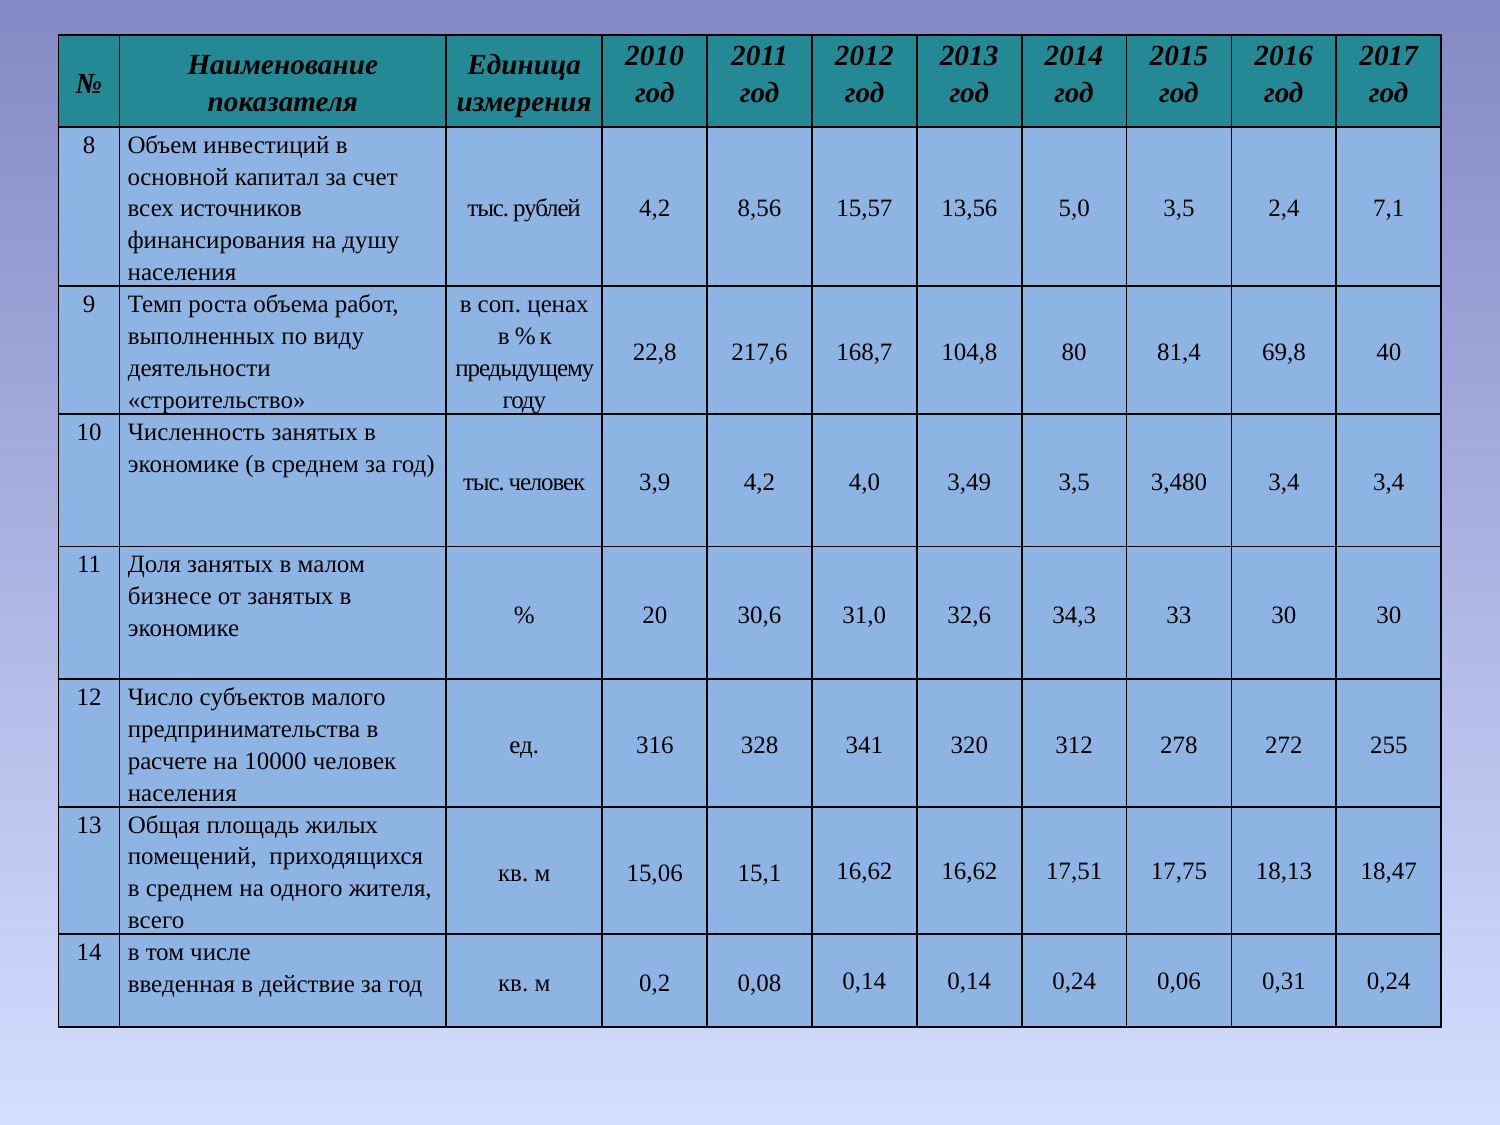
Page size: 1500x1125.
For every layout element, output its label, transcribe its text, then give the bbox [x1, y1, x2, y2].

table_header 2010 год [603, 36, 706, 126]
table_cell 0,2 [603, 935, 706, 1026]
table_cell 9 [59, 287, 119, 413]
table_cell Объем инвестиций в основной капитал за счет всех источников финансирования на душу населения [120, 128, 445, 285]
table_cell 8 [59, 128, 119, 285]
table_cell 8,56 [708, 128, 811, 285]
table_cell 30,6 [708, 547, 811, 678]
table_cell 18,47 [1337, 808, 1440, 933]
table_cell 80 [1023, 287, 1126, 413]
table_cell 328 [708, 680, 811, 806]
table_cell 12 [59, 680, 119, 806]
table_cell 30 [1232, 547, 1335, 678]
table_cell 7,1 [1337, 128, 1440, 285]
table_cell 168,7 [813, 287, 916, 413]
table_cell 20 [603, 547, 706, 678]
table_cell кв. м [447, 935, 601, 1026]
table_cell 0,06 [1127, 935, 1231, 1026]
table_cell 33 [1127, 547, 1231, 678]
table_cell 0,24 [1023, 935, 1126, 1026]
table_cell 4,2 [603, 128, 706, 285]
table_cell 13 [59, 808, 119, 933]
table_cell тыс. рублей [447, 128, 601, 285]
table_cell 14 [59, 935, 119, 1026]
table_cell кв. м [447, 808, 601, 933]
table_cell 16,62 [813, 808, 916, 933]
table_cell 0,08 [708, 935, 811, 1026]
table_cell 15,57 [813, 128, 916, 285]
table_cell 217,6 [708, 287, 811, 413]
table_cell 272 [1232, 680, 1335, 806]
table_cell 40 [1337, 287, 1440, 413]
table_cell 32,6 [918, 547, 1021, 678]
table_cell 0,14 [813, 935, 916, 1026]
table_cell 2,4 [1232, 128, 1335, 285]
table_cell 34,3 [1023, 547, 1126, 678]
table_cell Число субъектов малого предпринимательства в расчете на 10000 человек населения [120, 680, 445, 806]
table_cell в соп. ценах в % к предыдущему году [447, 287, 601, 413]
table_cell Доля занятых в малом бизнесе от занятых в экономике [120, 547, 445, 678]
table_header 2011 год [708, 36, 811, 126]
table_cell Темп роста объема работ, выполненных по виду деятельности «строительство» [120, 287, 445, 413]
table_header 2012 год [813, 36, 916, 126]
table_header 2014 год [1023, 36, 1126, 126]
table_cell 4,2 [708, 415, 811, 546]
table_cell 30 [1337, 547, 1440, 678]
table_header 2015 год [1127, 36, 1231, 126]
table_cell 255 [1337, 680, 1440, 806]
table_cell 11 [59, 547, 119, 678]
table_cell Общая площадь жилых помещений, приходящихся в среднем на одного жителя, всего [120, 808, 445, 933]
table_cell 0,31 [1232, 935, 1335, 1026]
table_header 2017 год [1337, 36, 1440, 126]
table_cell 3,5 [1127, 128, 1231, 285]
table_cell 18,13 [1232, 808, 1335, 933]
table_cell 4,0 [813, 415, 916, 546]
table_cell 3,4 [1337, 415, 1440, 546]
table_cell 31,0 [813, 547, 916, 678]
table_cell 3,5 [1023, 415, 1126, 546]
table_cell 3,480 [1127, 415, 1231, 546]
table_cell 312 [1023, 680, 1126, 806]
table_header 2013 год [918, 36, 1021, 126]
table_cell 278 [1127, 680, 1231, 806]
table_cell 13,56 [918, 128, 1021, 285]
table_cell 0,24 [1337, 935, 1440, 1026]
table_cell 0,14 [918, 935, 1021, 1026]
table_cell 16,62 [918, 808, 1021, 933]
table_cell 316 [603, 680, 706, 806]
table_cell 320 [918, 680, 1021, 806]
table_cell 104,8 [918, 287, 1021, 413]
table_cell 17,51 [1023, 808, 1126, 933]
table_cell 22,8 [603, 287, 706, 413]
table_cell тыс. человек [447, 415, 601, 546]
table_cell 3,9 [603, 415, 706, 546]
table_cell 3,49 [918, 415, 1021, 546]
table_cell Численность занятых в экономике (в среднем за год) [120, 415, 445, 546]
table_header Наименование показателя [120, 36, 445, 126]
table_cell % [447, 547, 601, 678]
table_cell 15,1 [708, 808, 811, 933]
table_header Единица измерения [447, 36, 601, 126]
table_cell 17,75 [1127, 808, 1231, 933]
table_cell 341 [813, 680, 916, 806]
table_cell 69,8 [1232, 287, 1335, 413]
table_cell в том числе введенная в действие за год [120, 935, 445, 1026]
table_header № [59, 36, 119, 126]
table_cell ед. [447, 680, 601, 806]
table_cell 81,4 [1127, 287, 1231, 413]
table_header 2016 год [1232, 36, 1335, 126]
table_cell 10 [59, 415, 119, 546]
table_cell 5,0 [1023, 128, 1126, 285]
table_cell 3,4 [1232, 415, 1335, 546]
table_cell 15,06 [603, 808, 706, 933]
